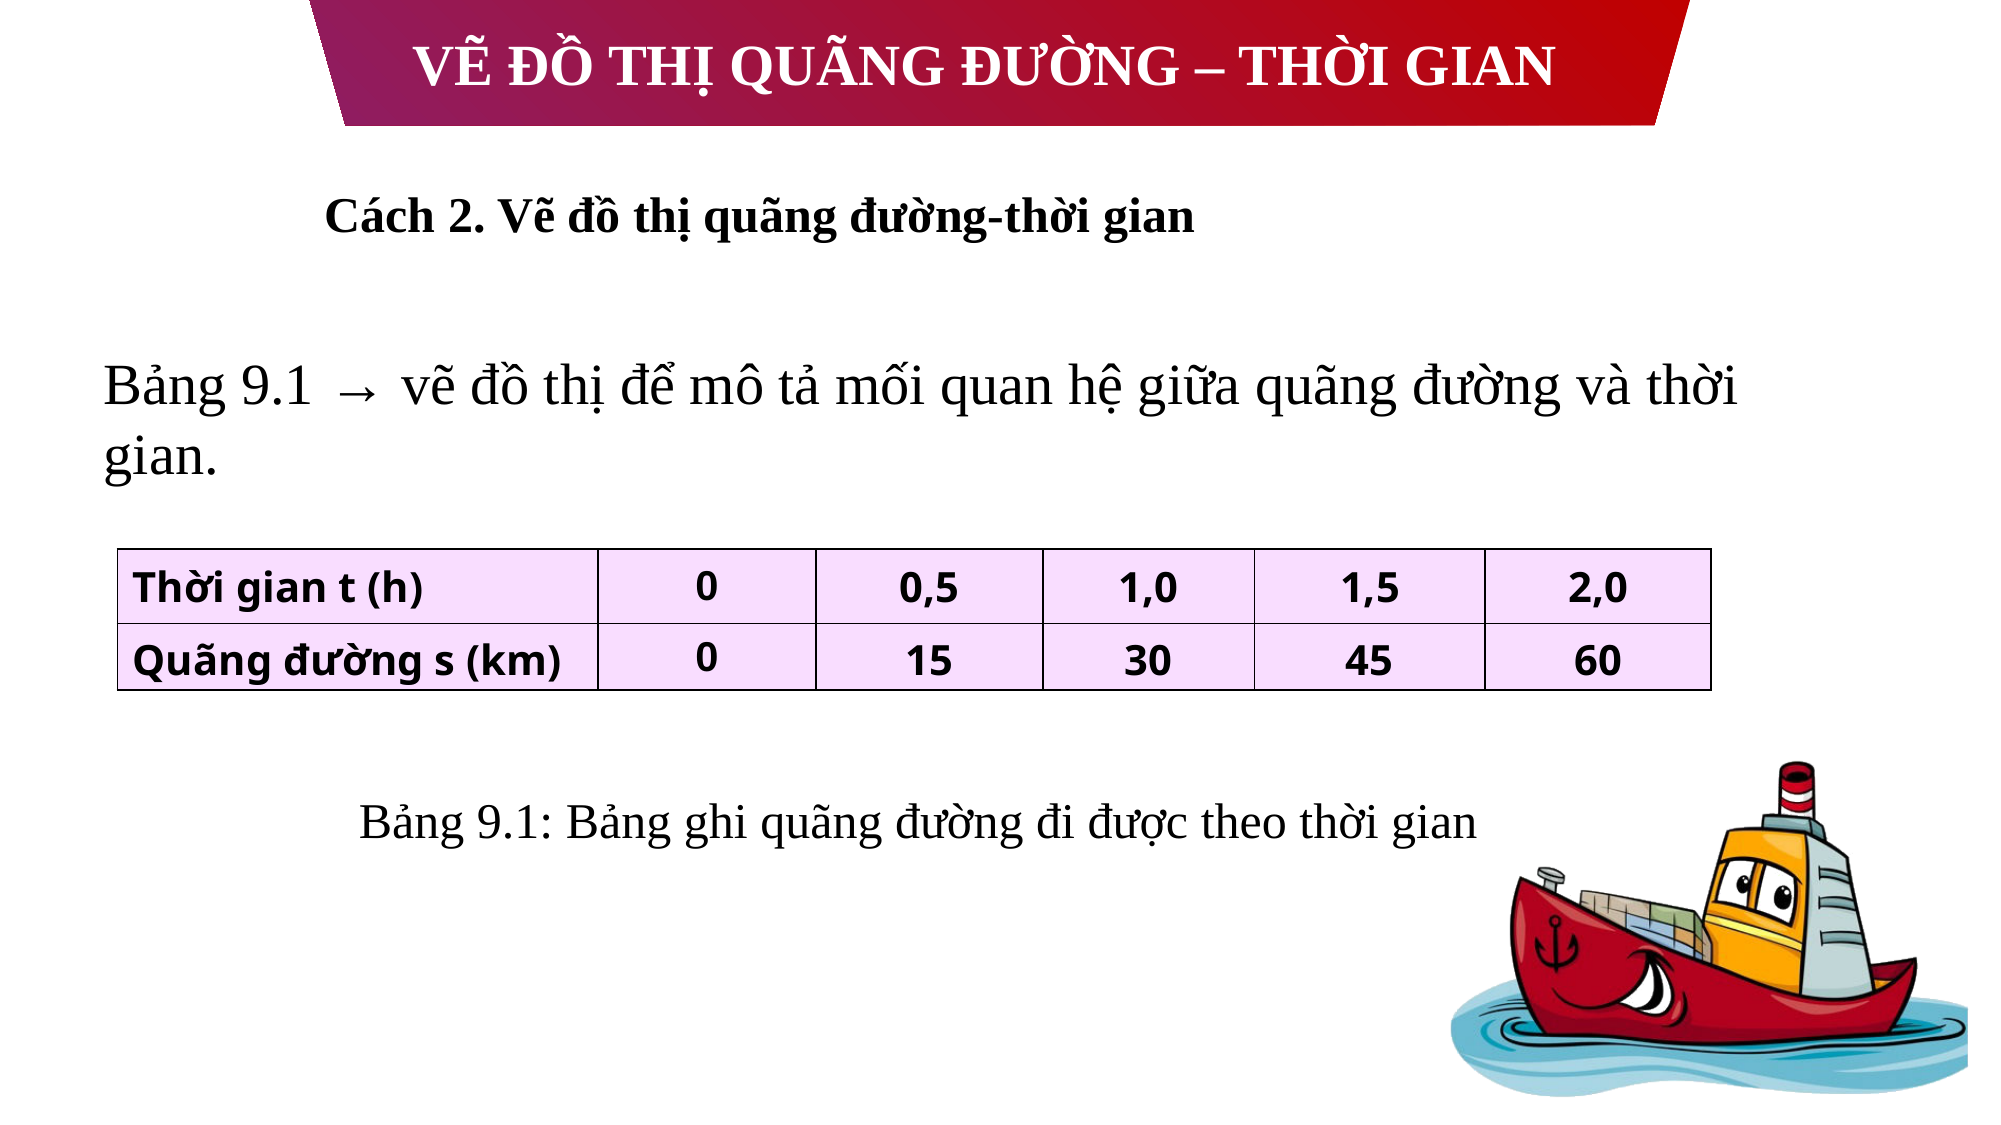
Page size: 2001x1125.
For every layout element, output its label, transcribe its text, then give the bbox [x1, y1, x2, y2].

table_header 2,0 [1486, 550, 1710, 623]
table_header 1,0 [1044, 550, 1254, 623]
table_cell 30 [1044, 624, 1254, 689]
table_cell 0 [599, 624, 815, 689]
text_box Bảng 9.1: Bảng ghi quãng đường đi được theo thời gian [266, 781, 1435, 857]
table_header Thời gian t (h) [118, 550, 597, 623]
table_cell 45 [1255, 624, 1484, 689]
picture [1440, 749, 1969, 1110]
table_header 0 [599, 550, 815, 623]
text_box [307, 0, 1693, 128]
text_box VẼ ĐỒ THỊ QUÃNG ĐƯỜNG – THỜI GIAN [397, 19, 1667, 105]
table_header 1,5 [1255, 550, 1484, 623]
text_box Cách 2. Vẽ đồ thị quãng đường-thời gian [309, 175, 1262, 251]
text_box Bảng 9.1 → vẽ đồ thị để mô tả mối quan hệ giữa quãng đường và thời gian. [88, 338, 1861, 494]
table_header 0,5 [817, 550, 1042, 623]
table_cell 15 [817, 624, 1042, 689]
table_cell 60 [1486, 624, 1710, 689]
table_cell Quãng đường s (km) [118, 624, 597, 689]
